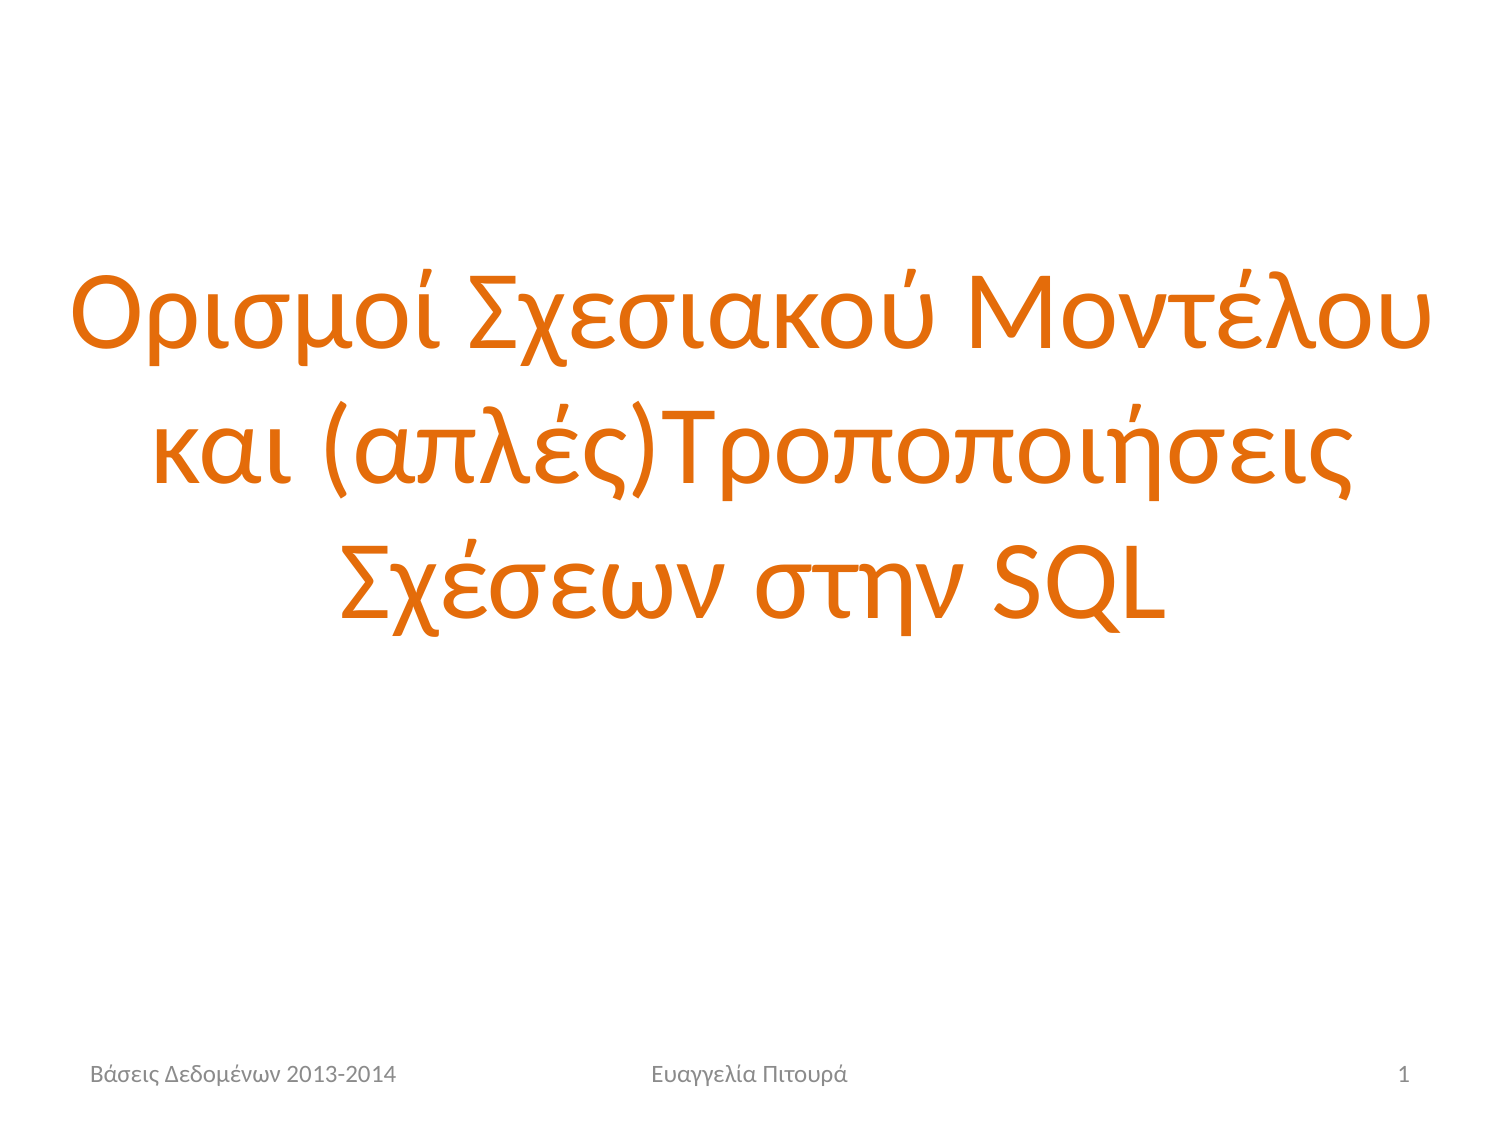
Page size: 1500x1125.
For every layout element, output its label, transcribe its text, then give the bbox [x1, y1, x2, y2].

slide_number 1 [1074, 1042, 1425, 1103]
slide_number Βάσεις Δεδομένων 2013-2014 [75, 1042, 425, 1103]
text_box Ορισμοί Σχεσιακού Μοντέλου και (απλές)Τροποποιήσεις Σχέσεων στην SQL [43, 228, 1463, 649]
footer Ευαγγελία Πιτουρά [512, 1042, 988, 1103]
